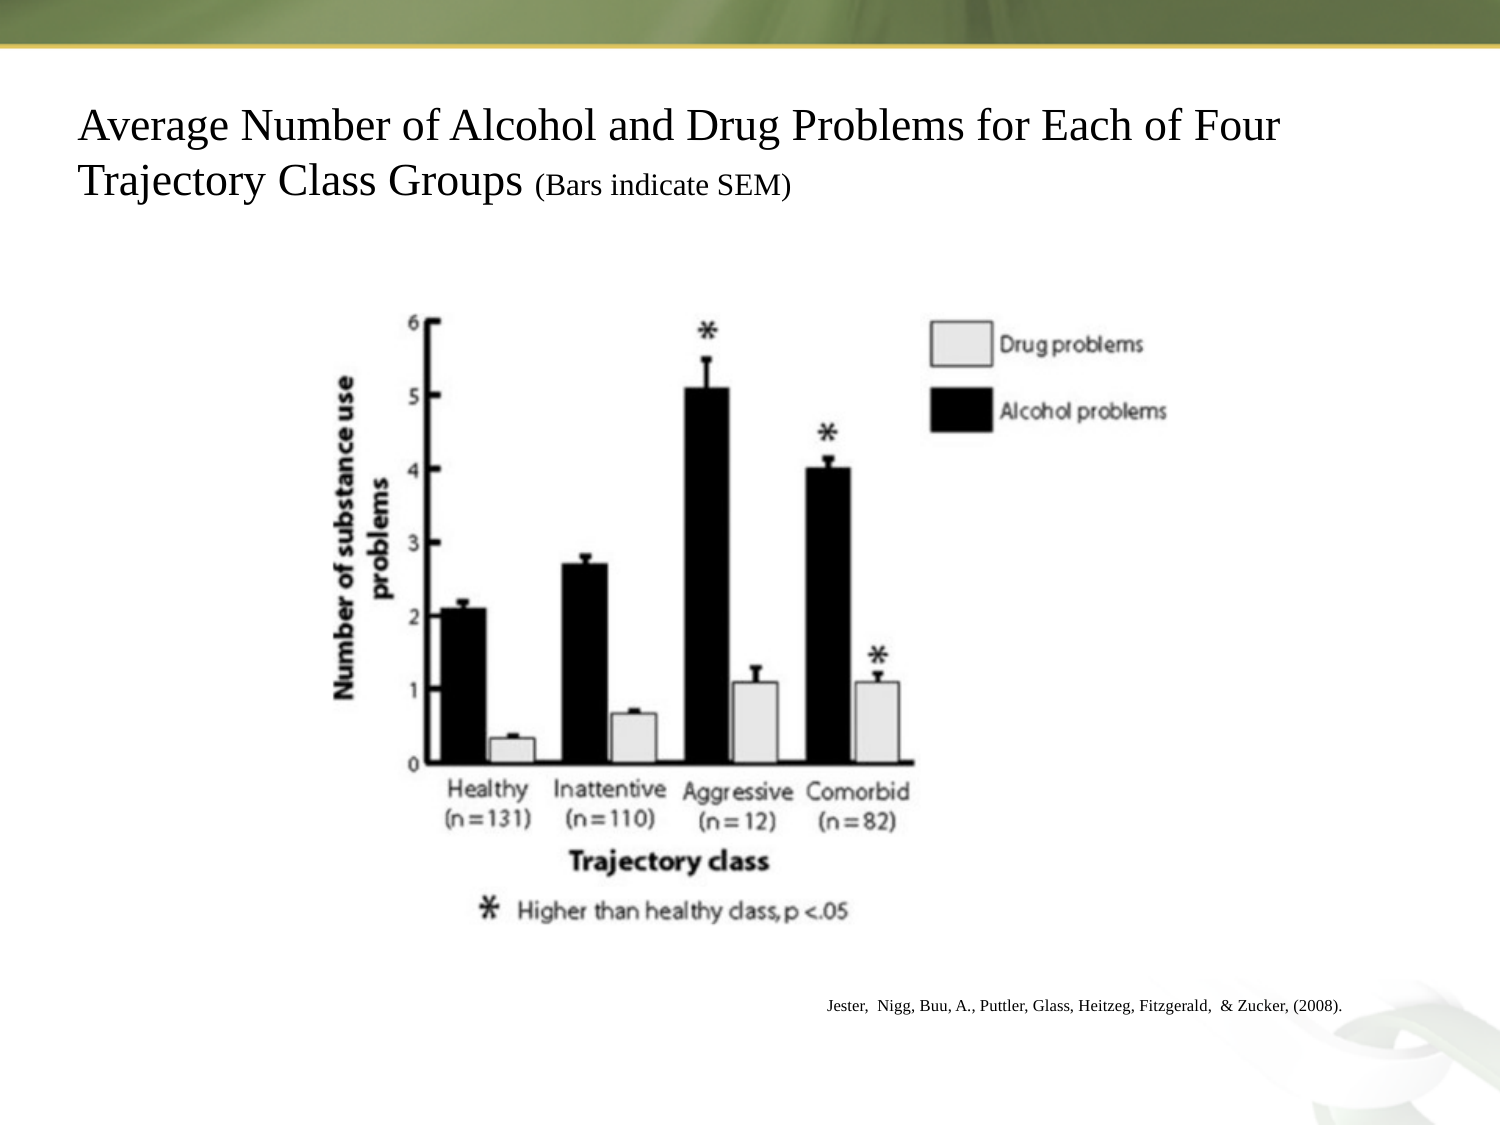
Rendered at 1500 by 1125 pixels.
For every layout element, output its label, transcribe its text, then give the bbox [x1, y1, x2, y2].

title Average Number of Alcohol and Drug Problems for Each of Four Trajectory Class Groups (Bars indicate SEM) [62, 99, 1426, 201]
picture [0, 0, 1500, 1125]
text_box Jester, Nigg, Buu, A., Puttler, Glass, Heitzeg, Fitzgerald, & Zucker, (2008). [812, 987, 1395, 1023]
